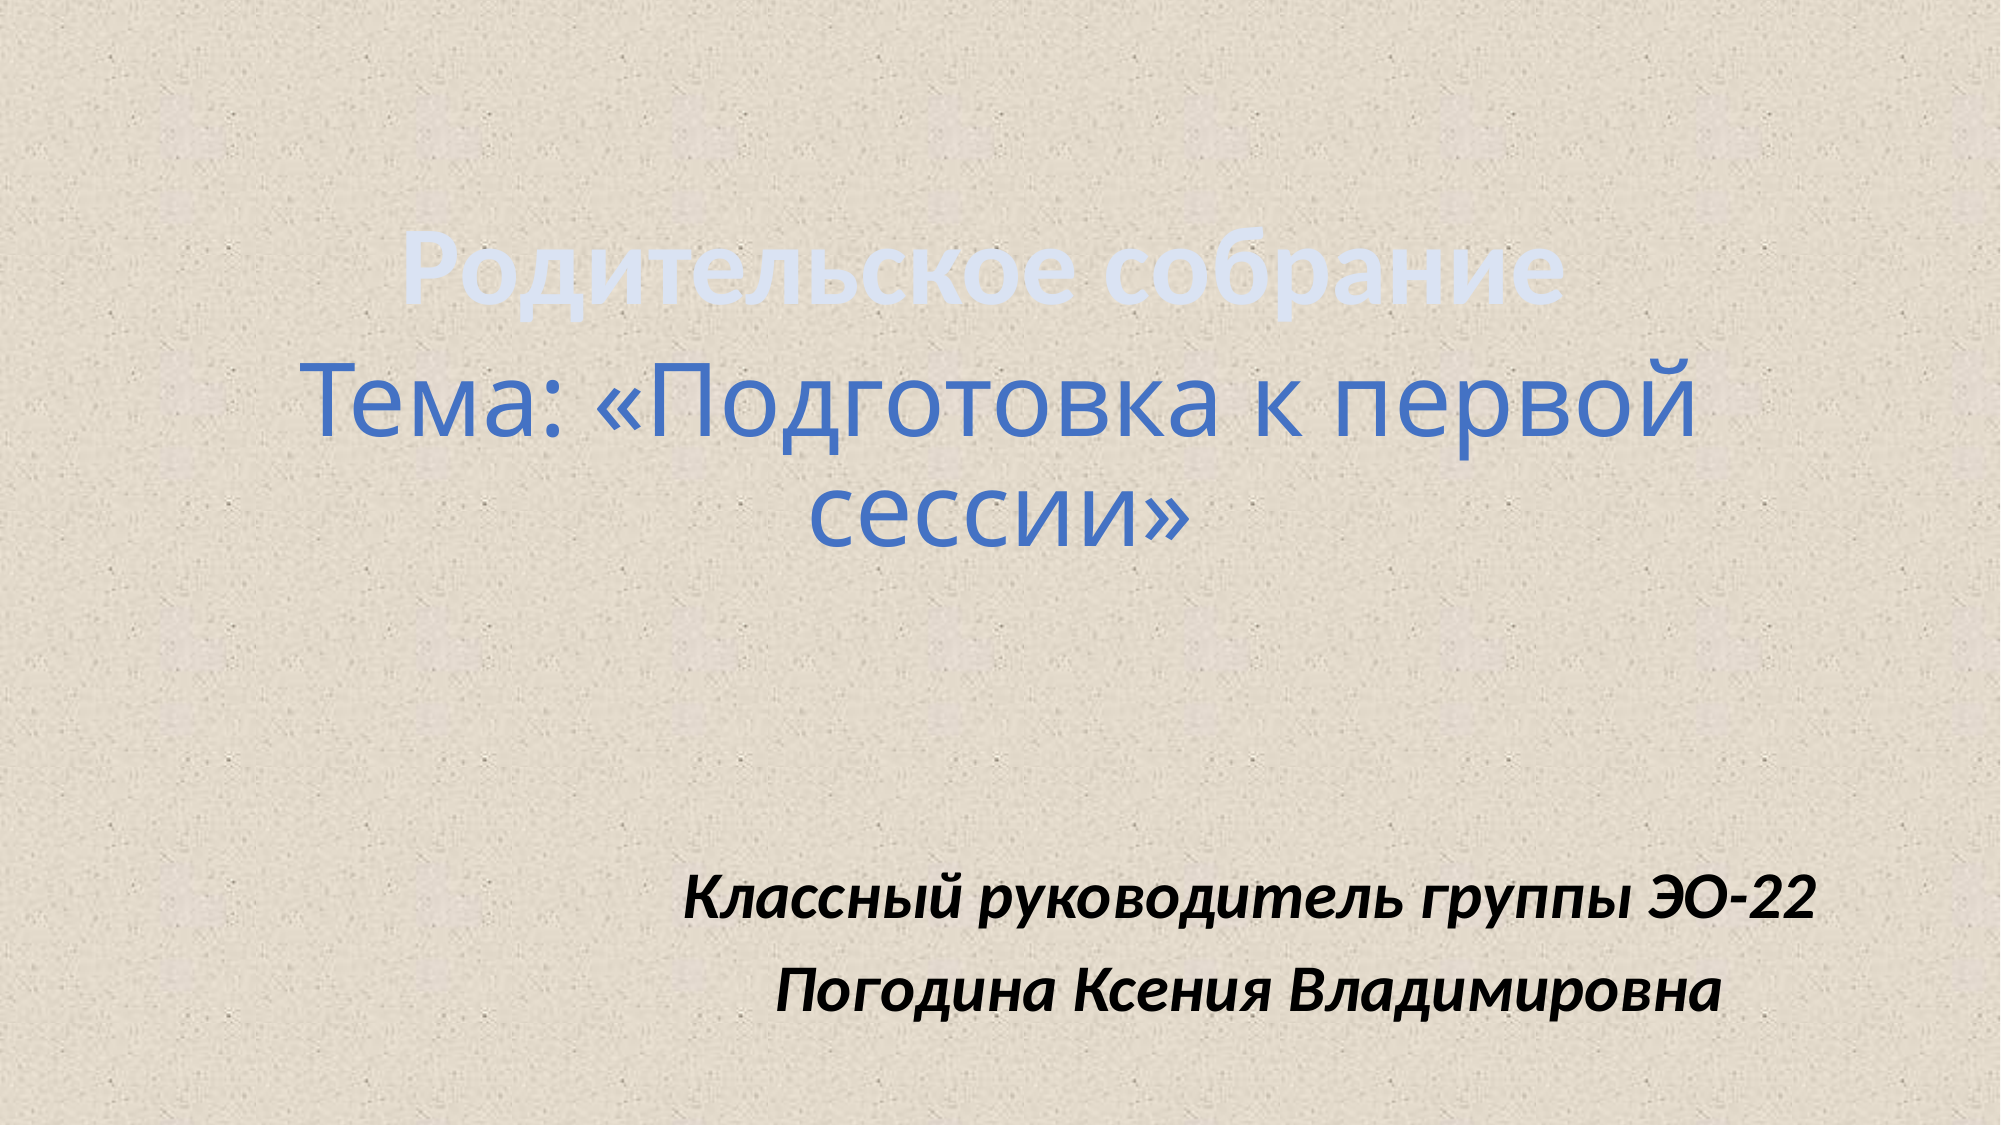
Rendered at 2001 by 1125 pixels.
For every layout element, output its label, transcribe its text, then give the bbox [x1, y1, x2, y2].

text_box Родительское собрание [305, 184, 1689, 335]
subtitle Классный руководитель группы ЭО-22 Погодина Ксения Владимировна [500, 853, 2000, 1125]
picture [0, 0, 2001, 1125]
title Тема: «Подготовка к первой сессии» [249, 184, 1750, 576]
